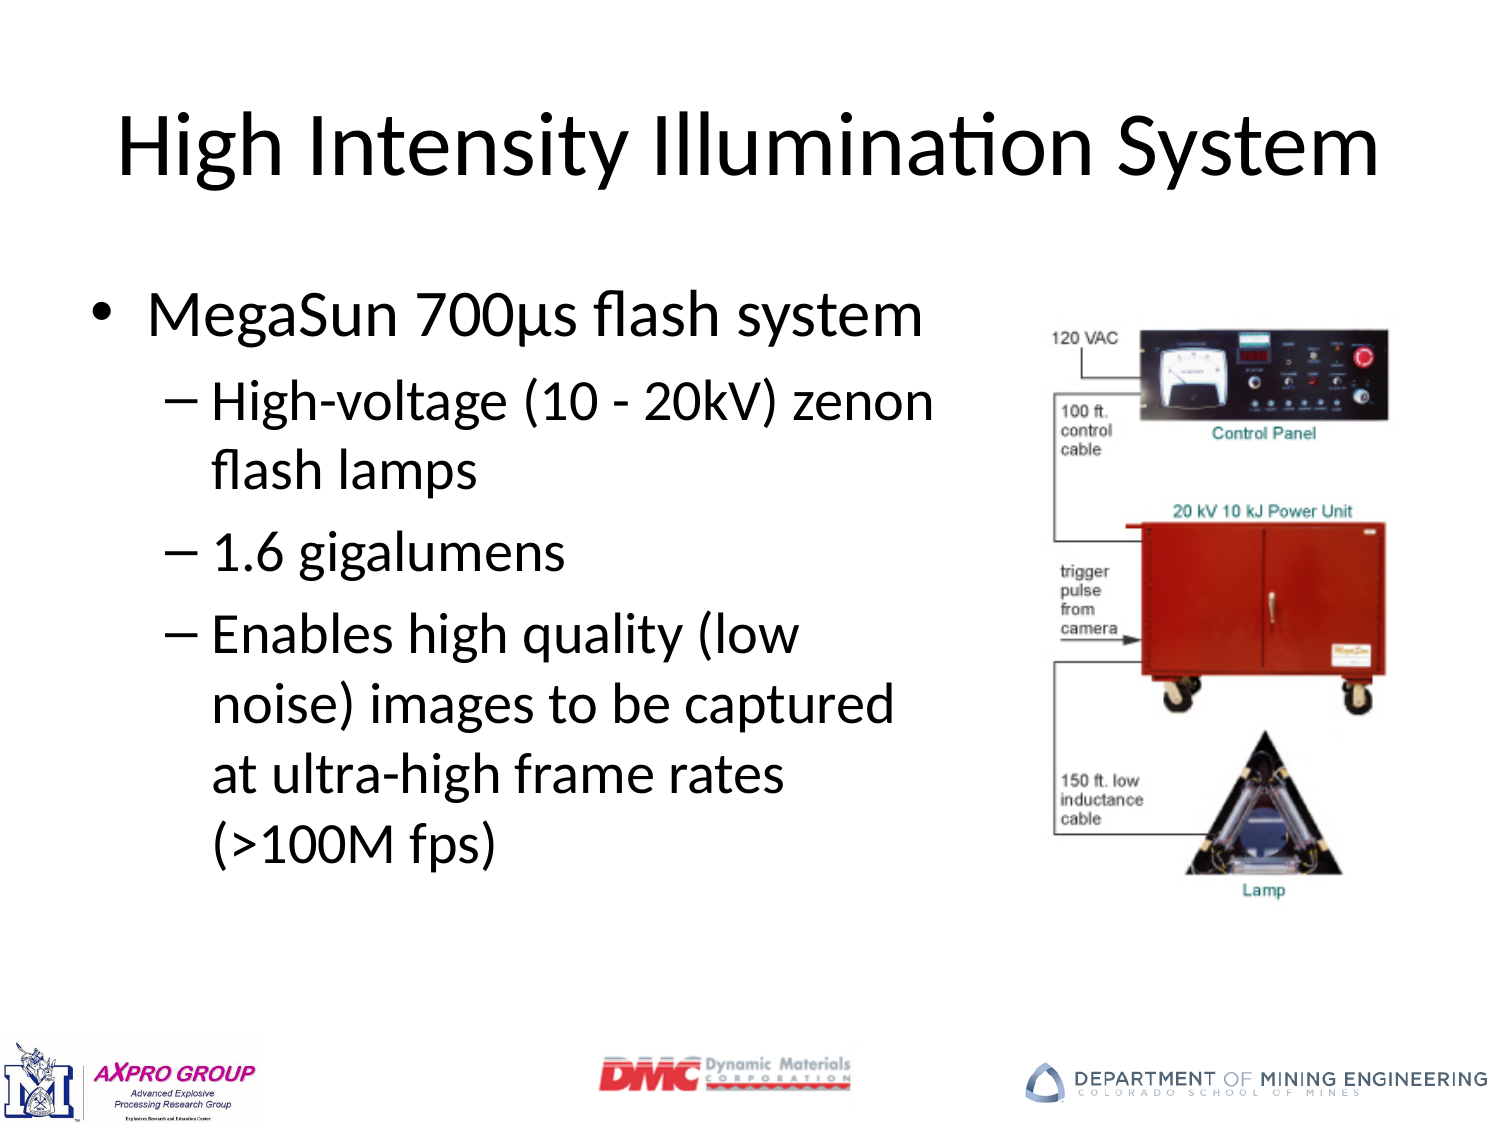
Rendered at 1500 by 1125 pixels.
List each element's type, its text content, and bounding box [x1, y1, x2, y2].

picture [1026, 302, 1397, 908]
picture [0, 1033, 262, 1125]
picture [596, 1042, 865, 1115]
list MegaSun 700µs flash system High-voltage (10 - 20kV) zenon flash lamps 1.6 gigalumens Enables high quality (low noise) images to be captured at ultra-high frame rates (>100M fps) [75, 262, 952, 1005]
picture [1024, 1062, 1489, 1103]
title High Intensity Illumination System [75, 45, 1425, 233]
